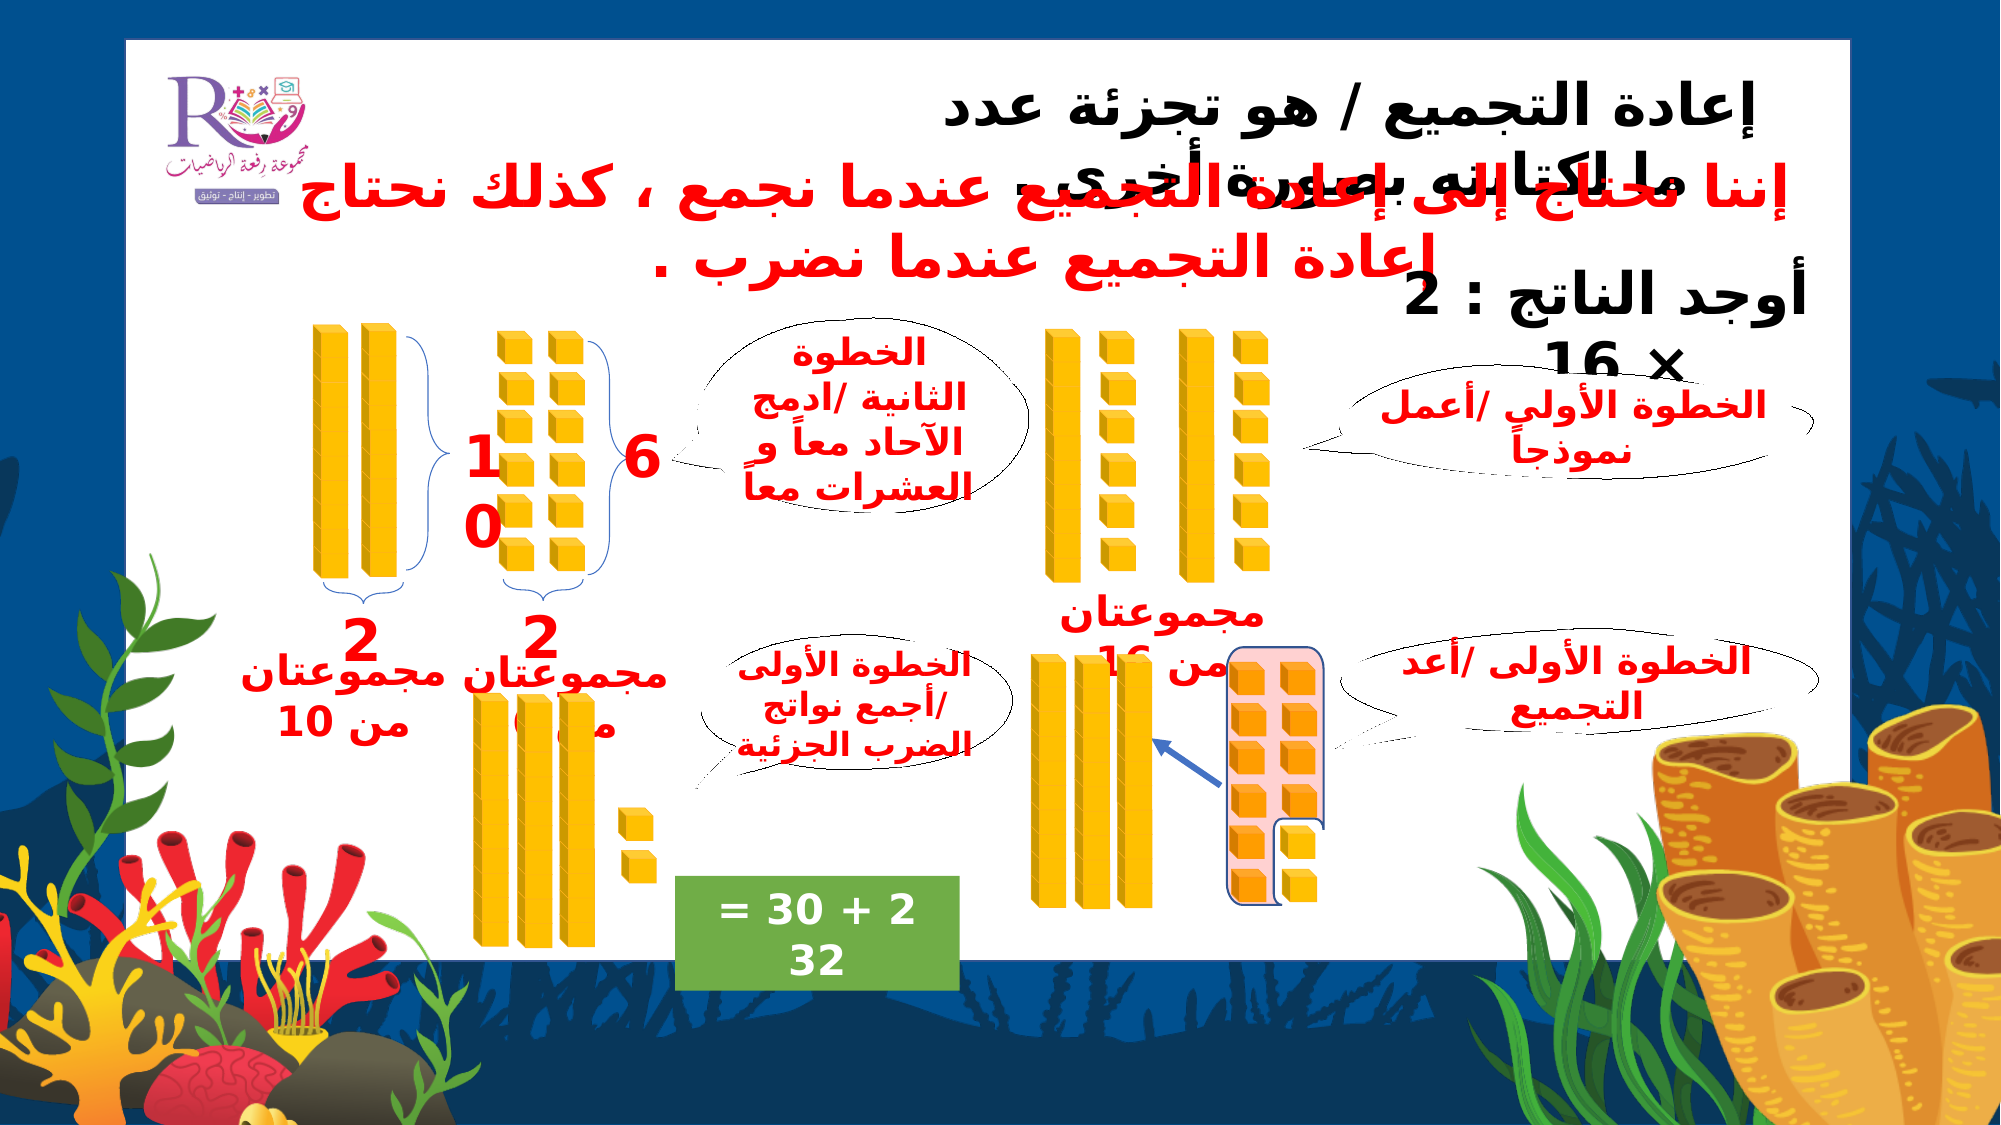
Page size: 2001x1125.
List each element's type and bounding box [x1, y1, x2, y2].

text_box [473, 693, 509, 947]
text_box [1179, 329, 1215, 583]
text_box [1031, 654, 1067, 908]
text_box [313, 324, 349, 579]
text_box [361, 323, 397, 577]
text_box [1045, 329, 1081, 583]
text_box [559, 693, 595, 947]
text_box [1117, 654, 1153, 908]
text_box [1074, 655, 1110, 909]
text_box [517, 694, 553, 948]
picture [0, 0, 2001, 1125]
text_box [1153, 738, 1221, 786]
